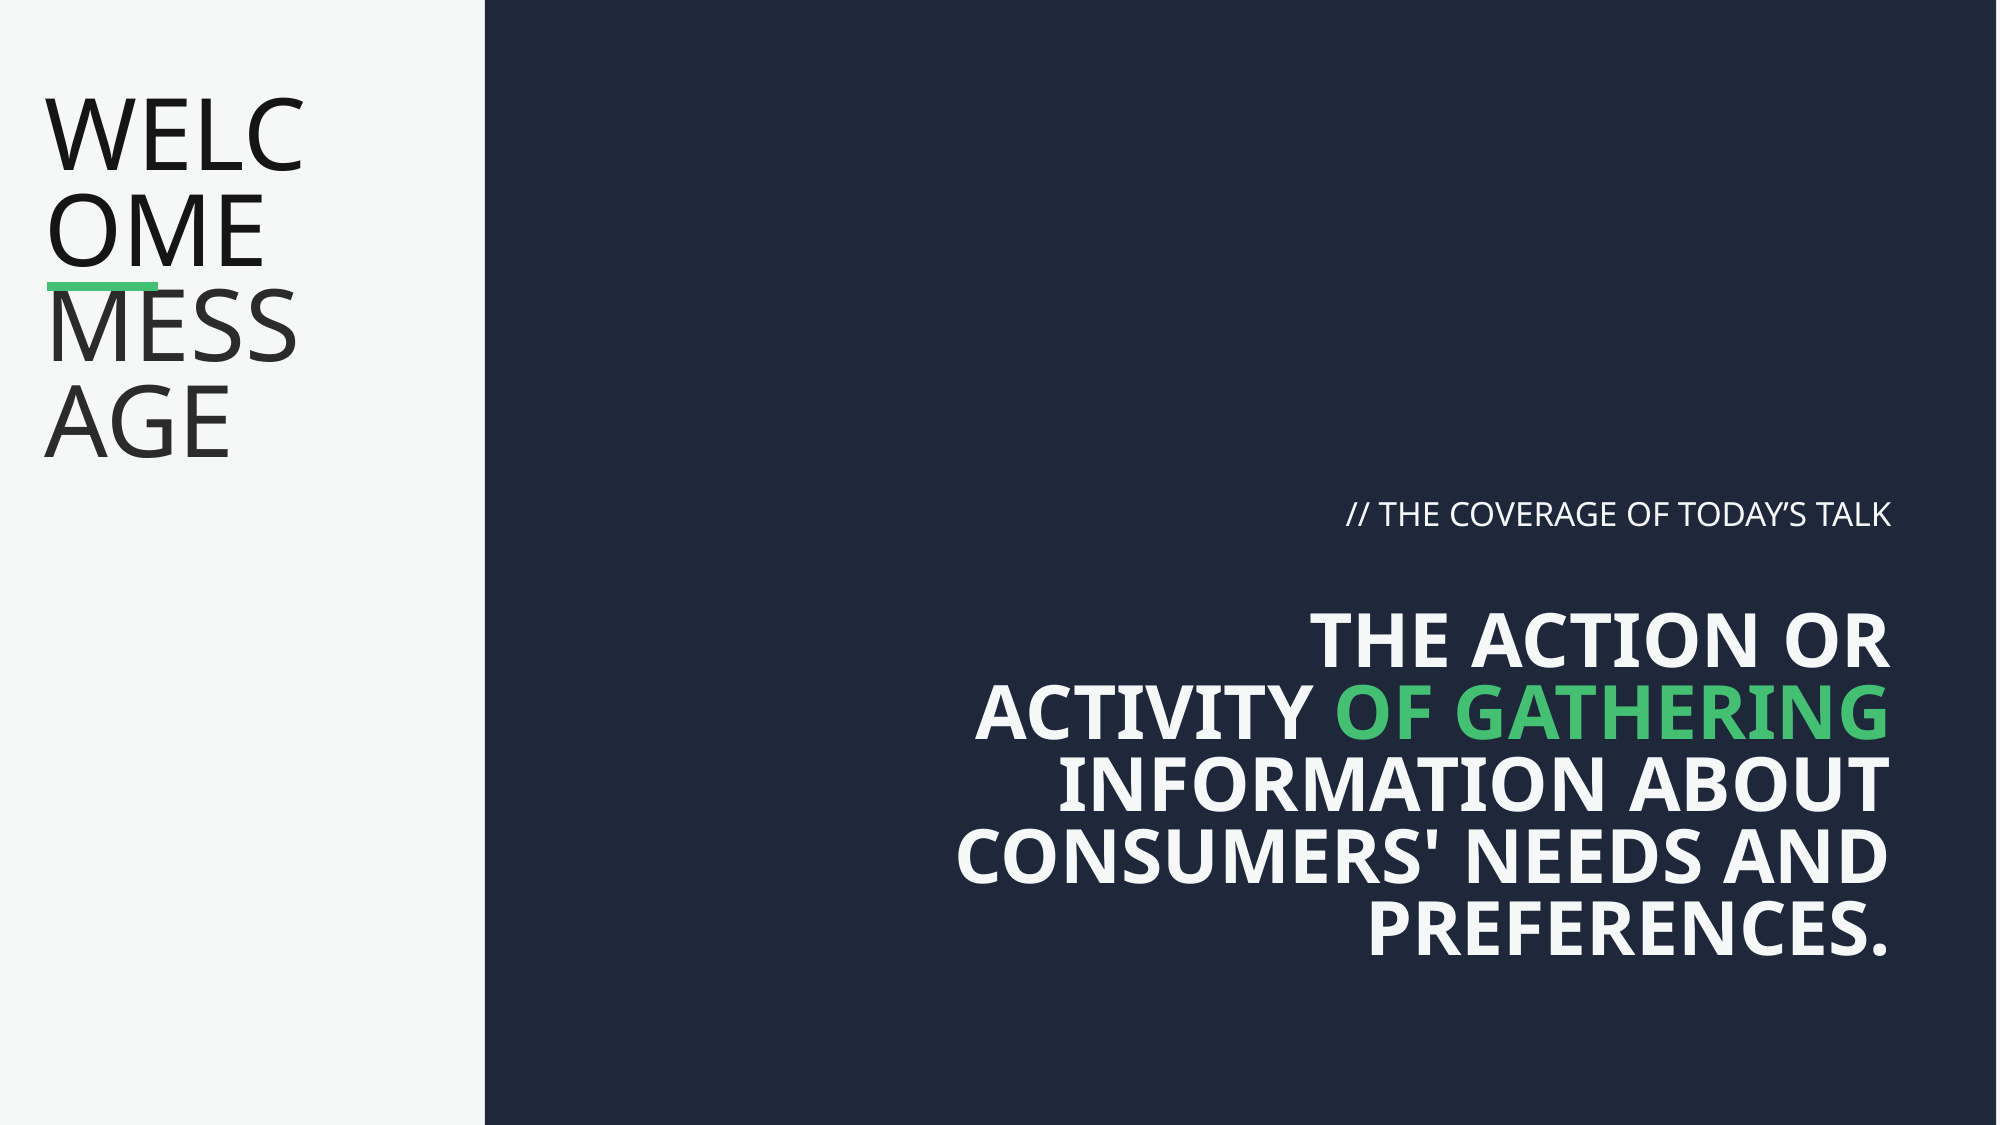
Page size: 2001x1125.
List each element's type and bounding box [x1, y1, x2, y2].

picture [484, 0, 2000, 1125]
text_box [29, 85, 360, 302]
